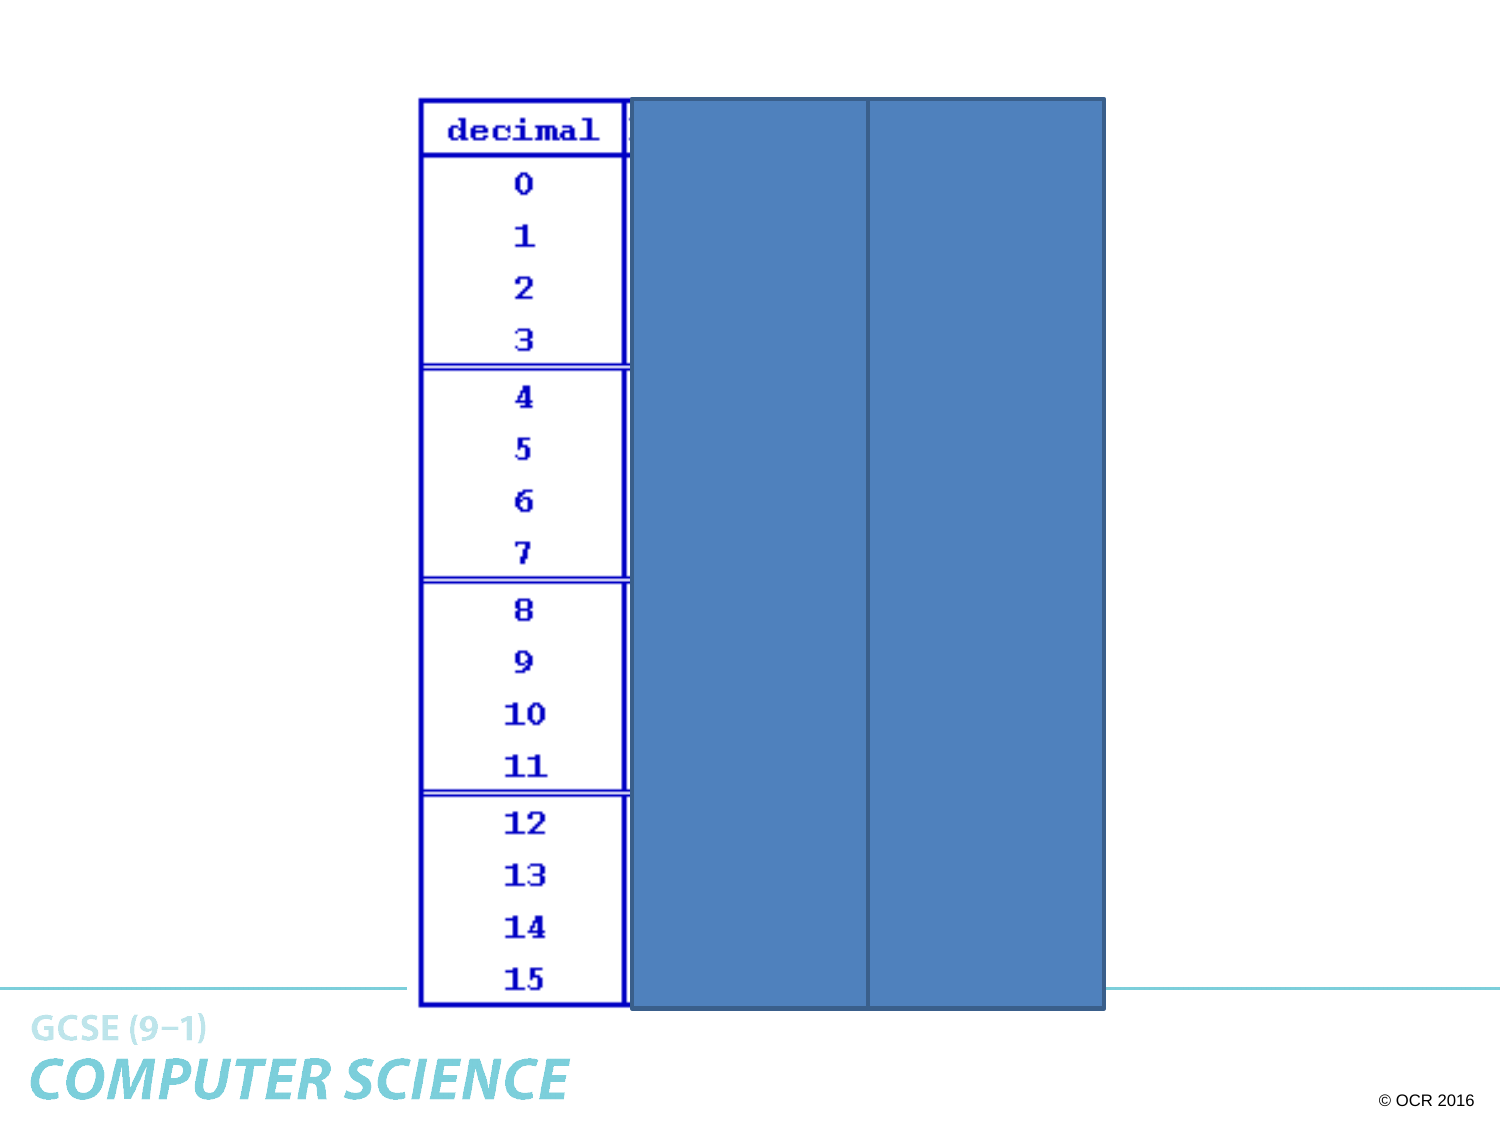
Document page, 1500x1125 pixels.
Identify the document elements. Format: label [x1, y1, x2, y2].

picture [0, 89, 1500, 1124]
text_box [1097, 97, 1106, 1011]
